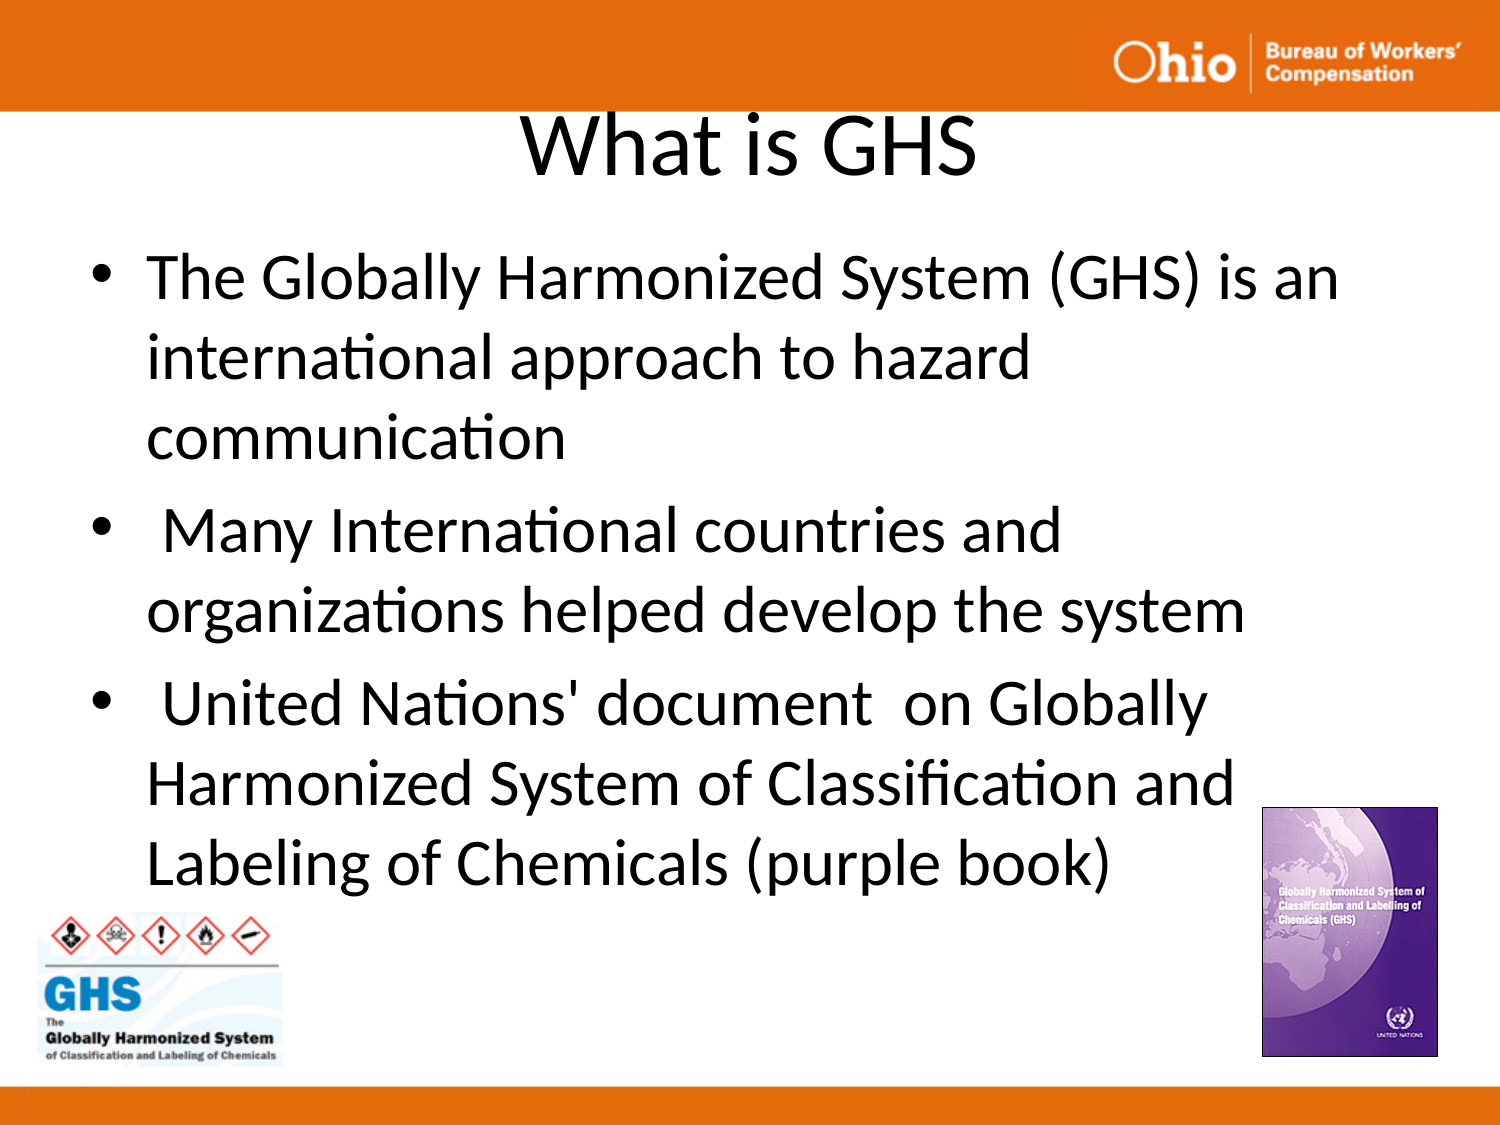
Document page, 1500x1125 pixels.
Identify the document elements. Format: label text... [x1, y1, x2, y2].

picture [0, 0, 1500, 1125]
title What is GHS [74, 44, 1426, 224]
list The Globally Harmonized System (GHS) is an international approach to hazard communication Many International countries and organizations helped develop the system United Nations' document on Globally Harmonized System of Classification and Labeling of Chemicals (purple book) [74, 224, 1426, 926]
